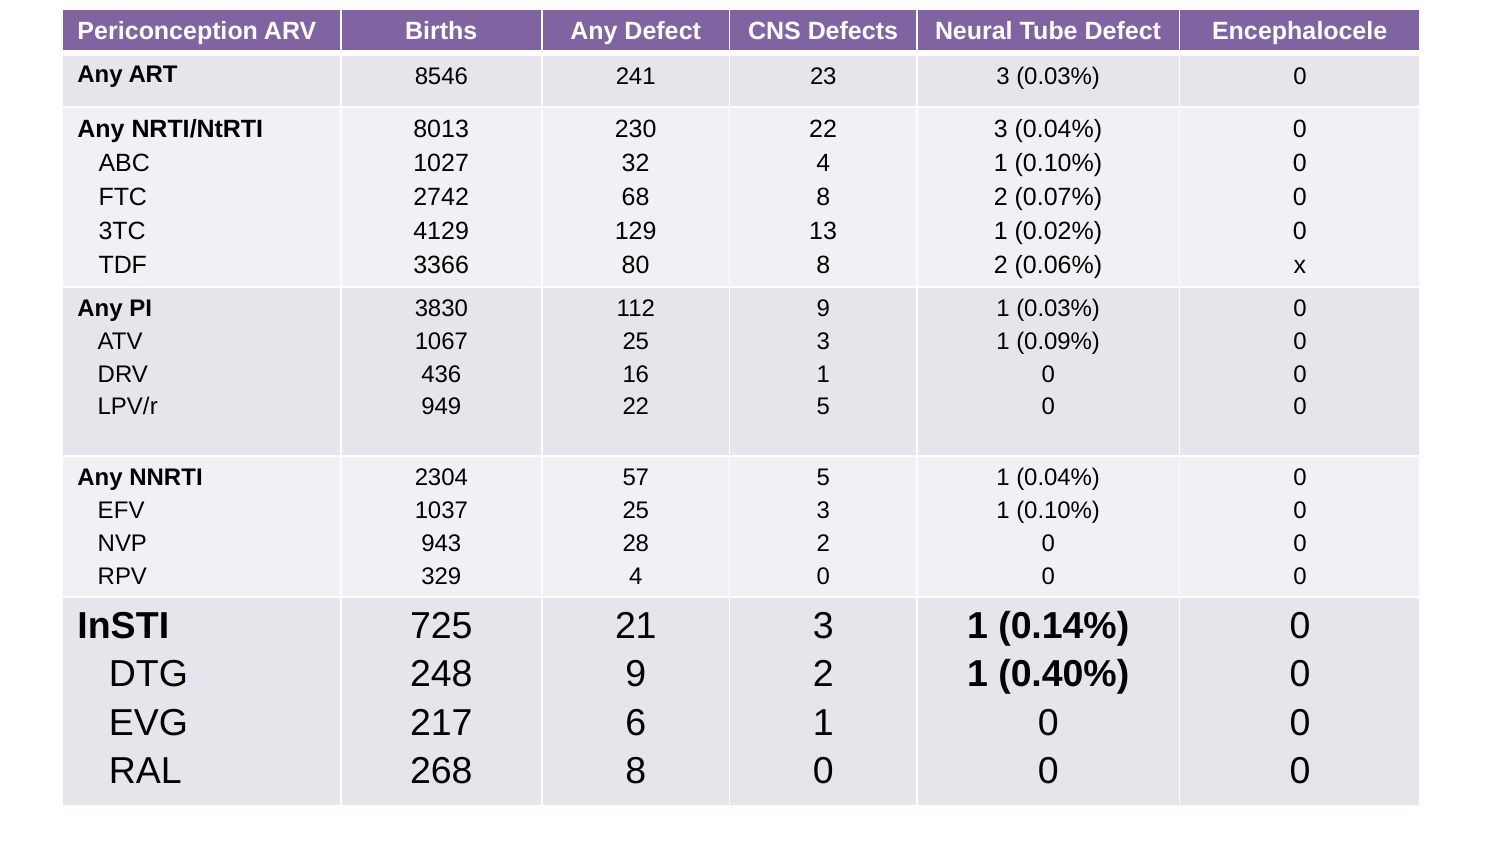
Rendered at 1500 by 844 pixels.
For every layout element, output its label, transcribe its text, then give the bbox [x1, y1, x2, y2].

table_cell 0 [1180, 56, 1419, 106]
table_cell 1 (0.04%) 1 (0.10%) 0 0 [918, 457, 1179, 596]
table_cell 241 [543, 56, 729, 106]
table_cell 8546 [342, 56, 541, 106]
table_cell 1 (0.03%) 1 (0.09%) 0 0 [918, 288, 1179, 455]
table_cell 21 9 6 8 [543, 598, 729, 805]
table_cell 0 0 0 0 [1180, 288, 1419, 455]
table_cell 57 25 28 4 [543, 457, 729, 596]
table_cell 112 25 16 22 [543, 288, 729, 455]
table_cell 3 (0.03%) [918, 56, 1179, 106]
table_header Any Defect [543, 10, 729, 50]
table_header Neural Tube Defect [918, 10, 1179, 50]
table_cell 0 0 0 0 [1180, 457, 1419, 596]
table_cell 8013 1027 2742 4129 3366 [342, 108, 541, 286]
table_cell 3 (0.04%) 1 (0.10%) 2 (0.07%) 1 (0.02%) 2 (0.06%) [918, 108, 1179, 286]
table_cell 0 0 0 0 [1180, 598, 1419, 805]
table_cell Any NNRTI EFV NVP RPV [63, 457, 340, 596]
table_cell InSTI DTG EVG RAL [63, 598, 340, 805]
table_cell Any ART [63, 56, 340, 106]
table_cell 3 2 1 0 [730, 598, 916, 805]
table_cell 9 3 1 5 [730, 288, 916, 455]
table_cell 2304 1037 943 329 [342, 457, 541, 596]
table_cell Any PI ATV DRV LPV/r [63, 288, 340, 455]
table_cell 23 [730, 56, 916, 106]
table_cell 230 32 68 129 80 [543, 108, 729, 286]
table_cell 0 0 0 0 x [1180, 108, 1419, 286]
table_cell 1 (0.14%) 1 (0.40%) 0 0 [918, 598, 1179, 805]
table_cell 725 248 217 268 [342, 598, 541, 805]
table_header Encephalocele [1180, 10, 1419, 50]
table_cell 3830 1067 436 949 [342, 288, 541, 455]
table_cell 22 4 8 13 8 [730, 108, 916, 286]
table_header Births [342, 10, 541, 50]
table_header CNS Defects [730, 10, 916, 50]
table_cell Any NRTI/NtRTI ABC FTC 3TC TDF [63, 108, 340, 286]
table_cell 5 3 2 0 [730, 457, 916, 596]
table_header Periconception ARV [63, 10, 340, 50]
